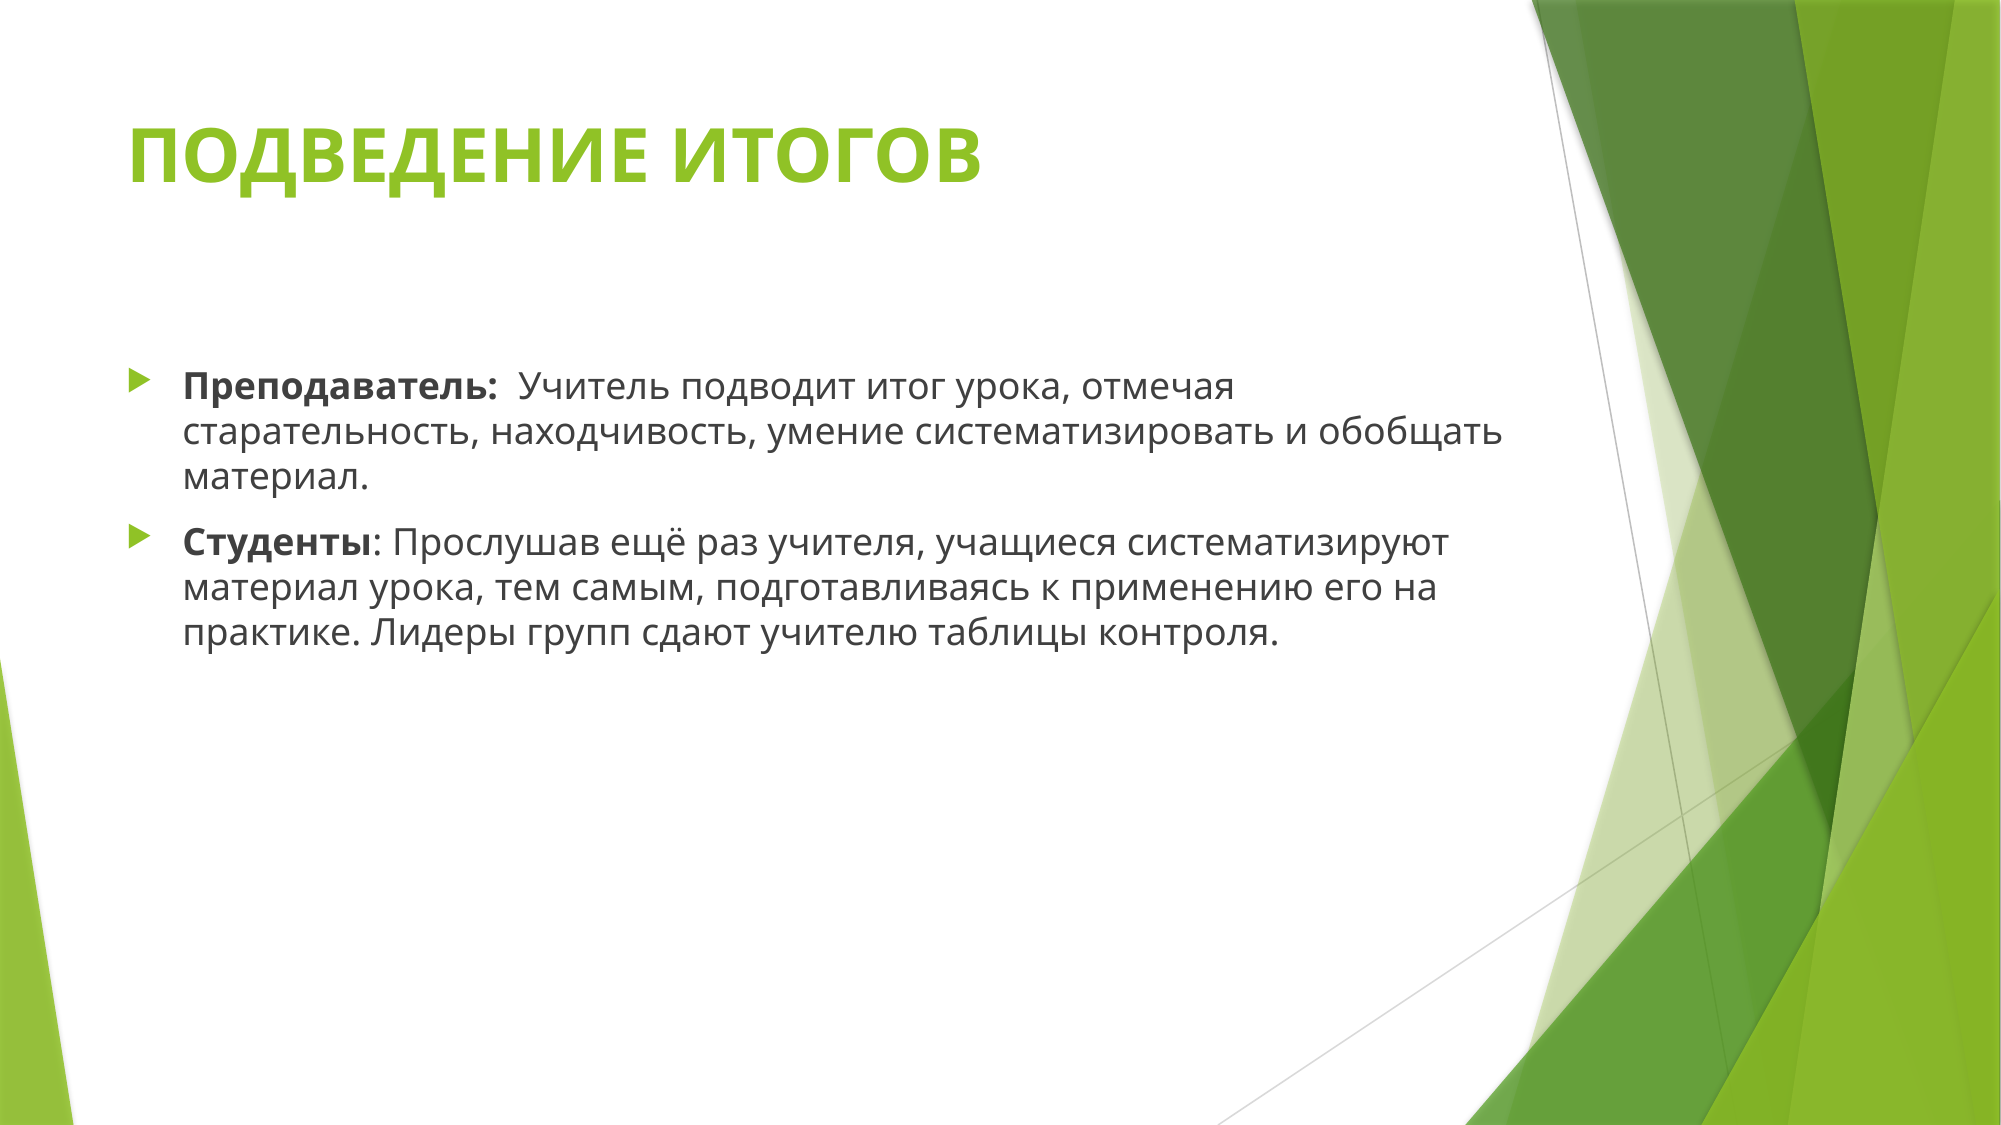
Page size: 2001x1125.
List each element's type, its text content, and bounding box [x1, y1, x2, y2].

list Преподаватель: Учитель подводит итог урока, отмечая старательность, находчивость, умение систематизировать и обобщать материал. Студенты: Прослушав ещё раз учителя, учащиеся систематизируют материал урока, тем самым, подготавливаясь к применению его на практике. Лидеры групп сдают учителю таблицы контроля. [111, 354, 1522, 992]
title ПОДВЕДЕНИЕ ИТОГОВ [111, 99, 1522, 317]
